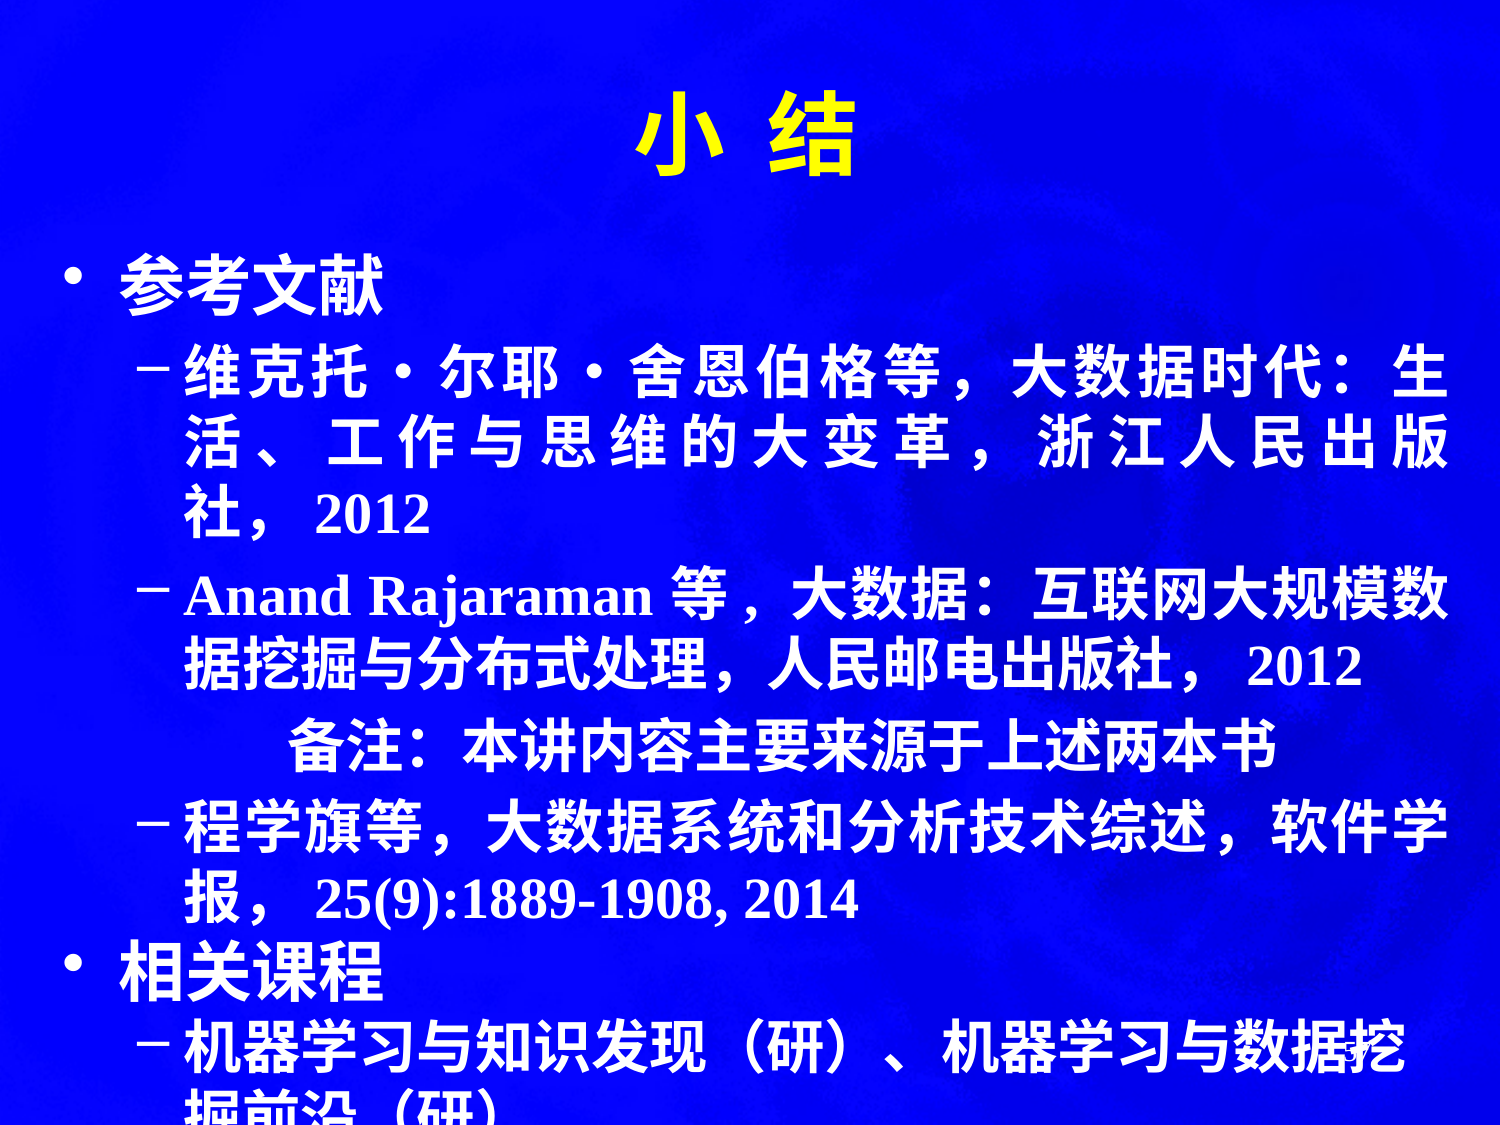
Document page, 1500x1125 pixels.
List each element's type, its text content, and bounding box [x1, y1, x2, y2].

list 参考文献 维克托•尔耶•舍恩伯格等，大数据时代：生活、工作与思维的大变革，浙江人民出版社，2012 Anand Rajaraman等, 大数据：互联网大规模数据挖掘与分布式处理，人民邮电出版社，2012 备注：本讲内容主要来源于上述两本书 程学旗等，大数据系统和分析技术综述，软件学报，25(9):1889-1908, 2014 相关课程 机器学习与知识发现（研）、机器学习与数据挖掘前沿（研） [47, 236, 1465, 1063]
slide_number 57 [1074, 1025, 1388, 1100]
title 小 结 [37, 37, 1456, 227]
picture [0, 0, 1500, 1125]
